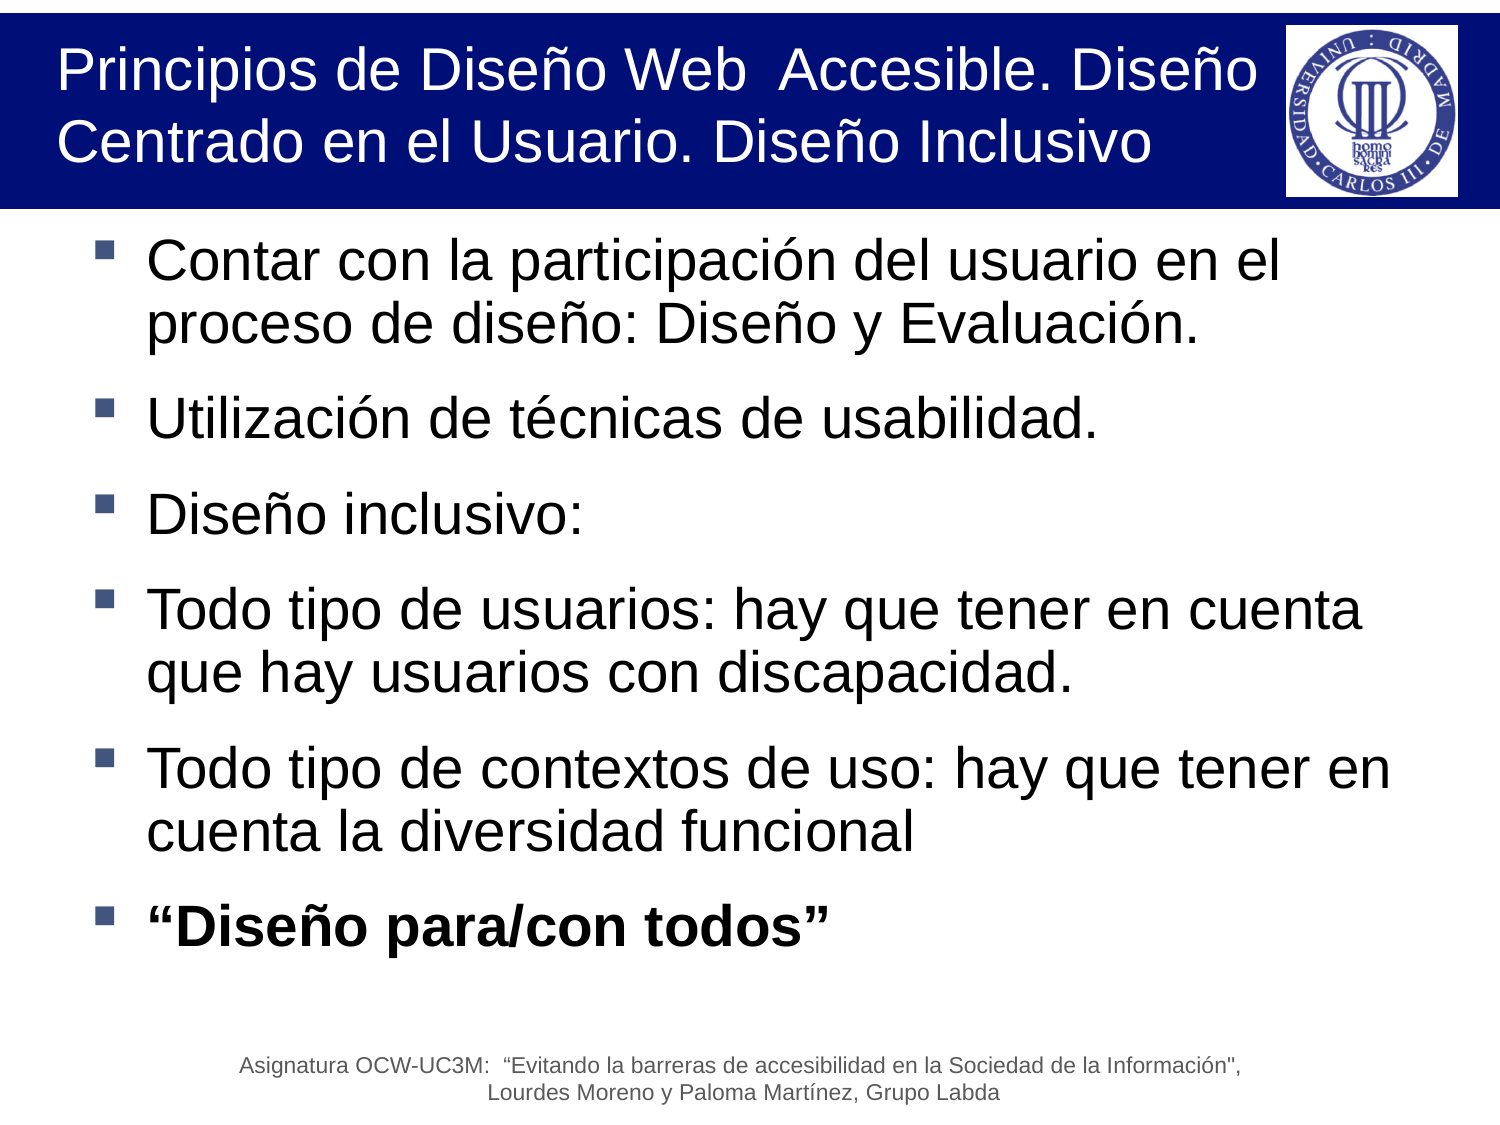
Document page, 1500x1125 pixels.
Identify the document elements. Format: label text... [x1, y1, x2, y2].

title Principios de Diseño Web Accesible. Diseño Centrado en el Usuario. Diseño Inclusivo [41, 32, 1392, 173]
list Contar con la participación del usuario en el proceso de diseño: Diseño y Evaluación. Utilización de técnicas de usabilidad. Diseño inclusivo: Todo tipo de usuarios: hay que tener en cuenta que hay usuarios con discapacidad. Todo tipo de contextos de uso: hay que tener en cuenta la diversidad funcional “Diseño para/con todos” [75, 222, 1425, 1032]
footer Asignatura OCW-UC3M: “Evitando la barreras de accesibilidad en la Sociedad de la Información", Lourdes Moreno y Paloma Martínez, Grupo Labda [64, 1042, 1424, 1125]
picture [1286, 25, 1458, 197]
